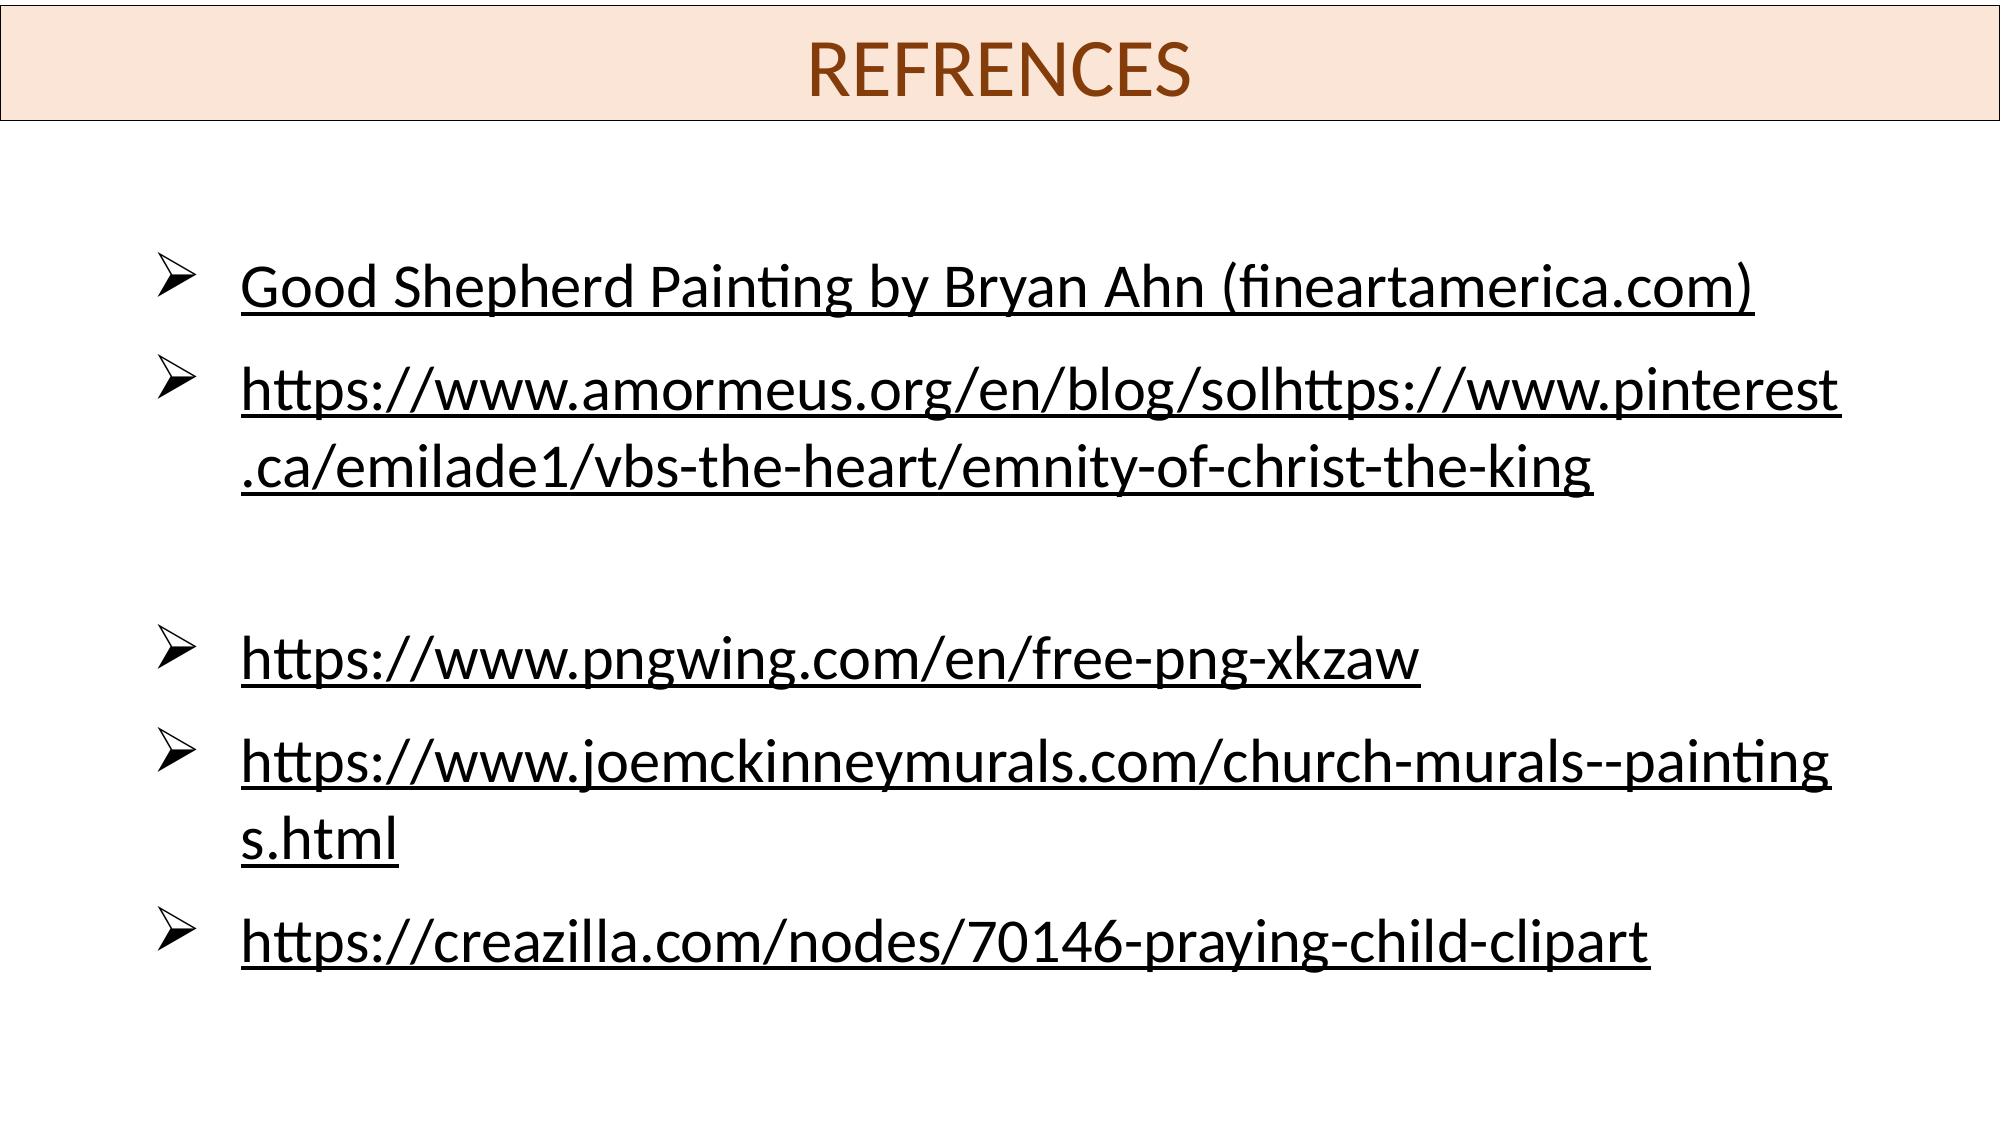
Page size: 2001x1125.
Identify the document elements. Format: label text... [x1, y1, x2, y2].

list Good Shepherd Painting by Bryan Ahn (fineartamerica.com) https://www.amormeus.org/en/blog/solhttps://www.pinterest.ca/emilade1/vbs-the-heart/emnity-of-christ-the-king https://www.pngwing.com/en/free-png-xkzaw https://www.joemckinneymurals.com/church-murals--paintings.html https://creazilla.com/nodes/70146-praying-child-clipart [137, 222, 1863, 937]
text_box REFRENCES [0, 5, 2000, 121]
